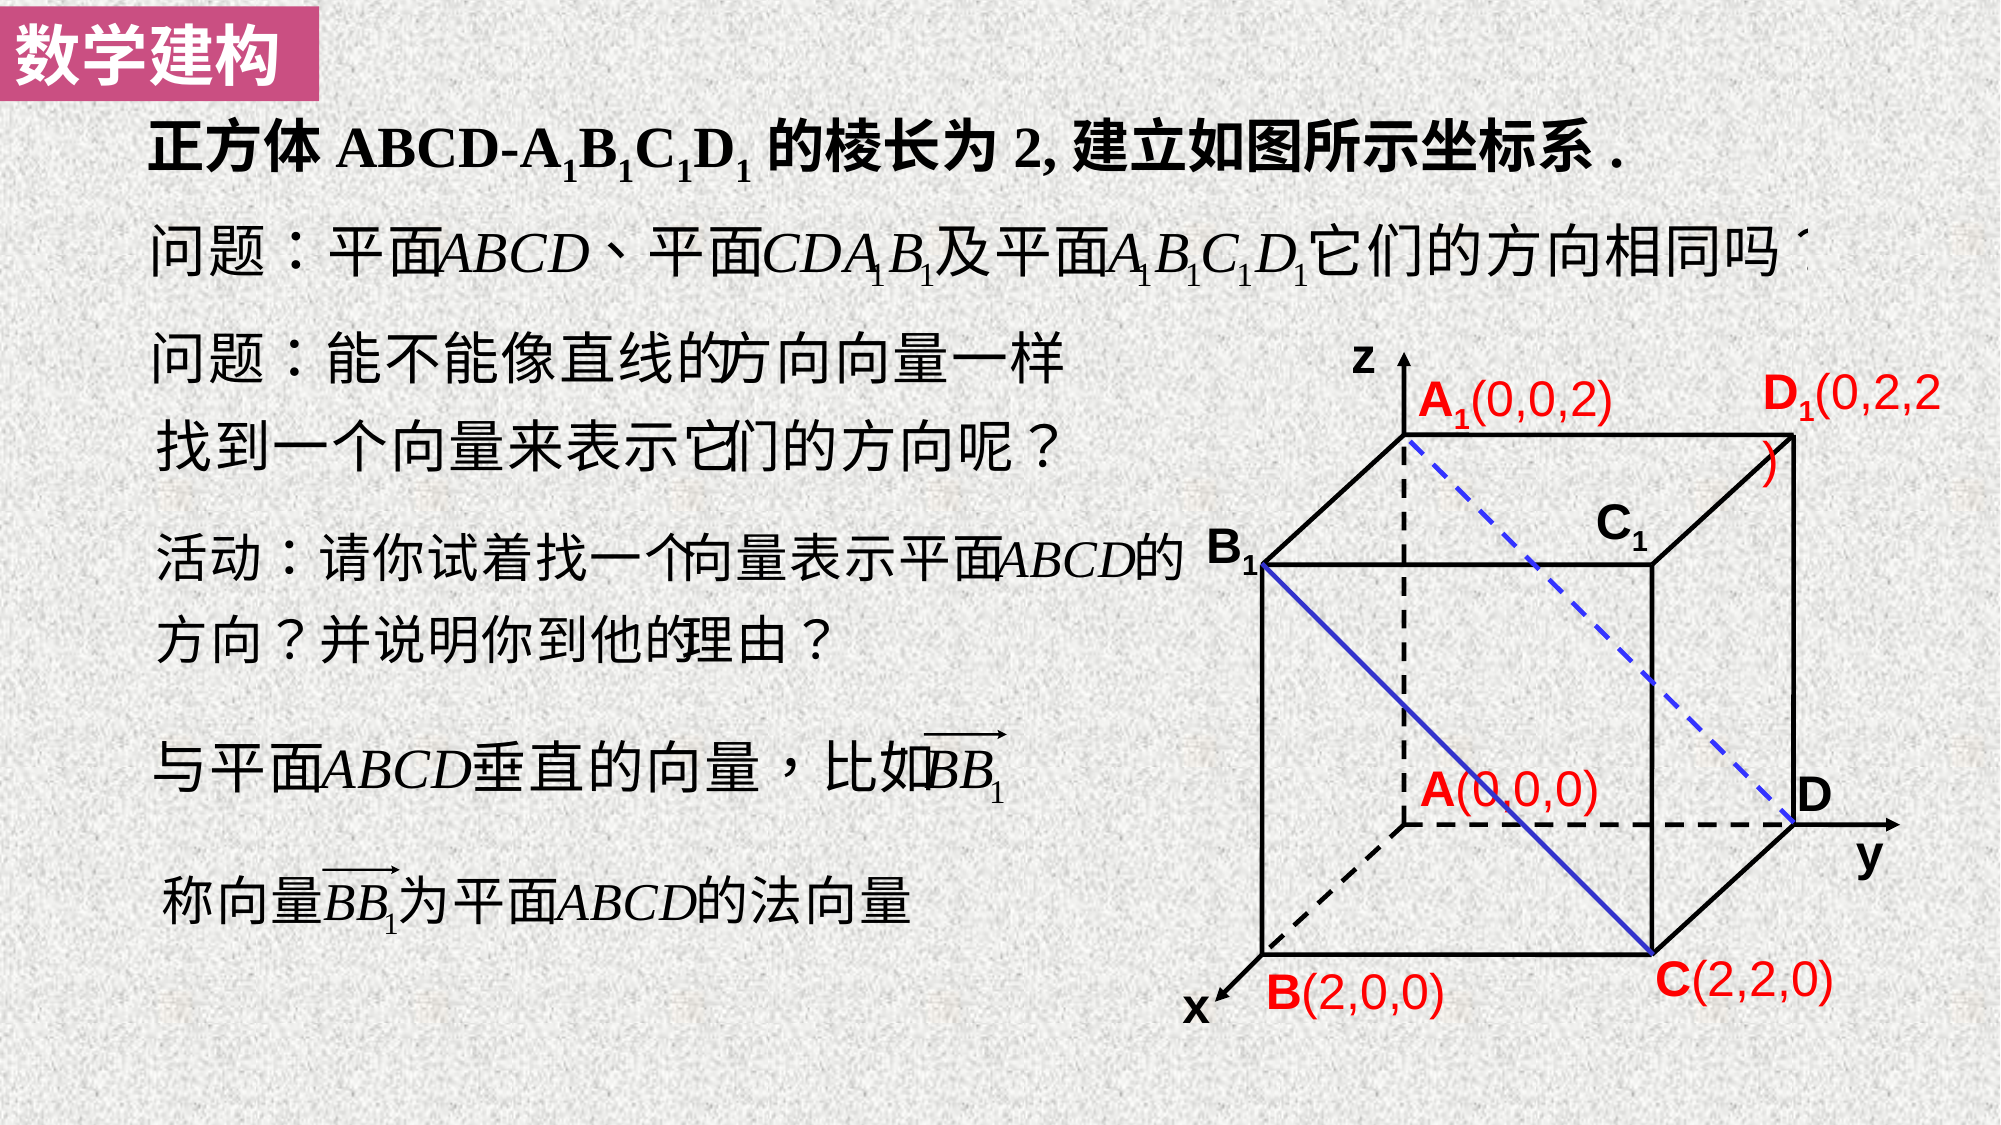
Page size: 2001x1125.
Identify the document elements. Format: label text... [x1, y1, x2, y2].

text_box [149, 524, 1193, 675]
picture [0, 0, 2001, 1125]
text_box 正方体ABCD-A1B1C1D1的棱长为2,建立如图所示坐标系. [131, 102, 1877, 197]
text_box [145, 717, 1021, 813]
text_box 数学建构 [0, 6, 320, 102]
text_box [154, 854, 915, 943]
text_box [1167, 316, 1970, 1042]
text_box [148, 214, 1808, 297]
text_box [149, 322, 1085, 484]
